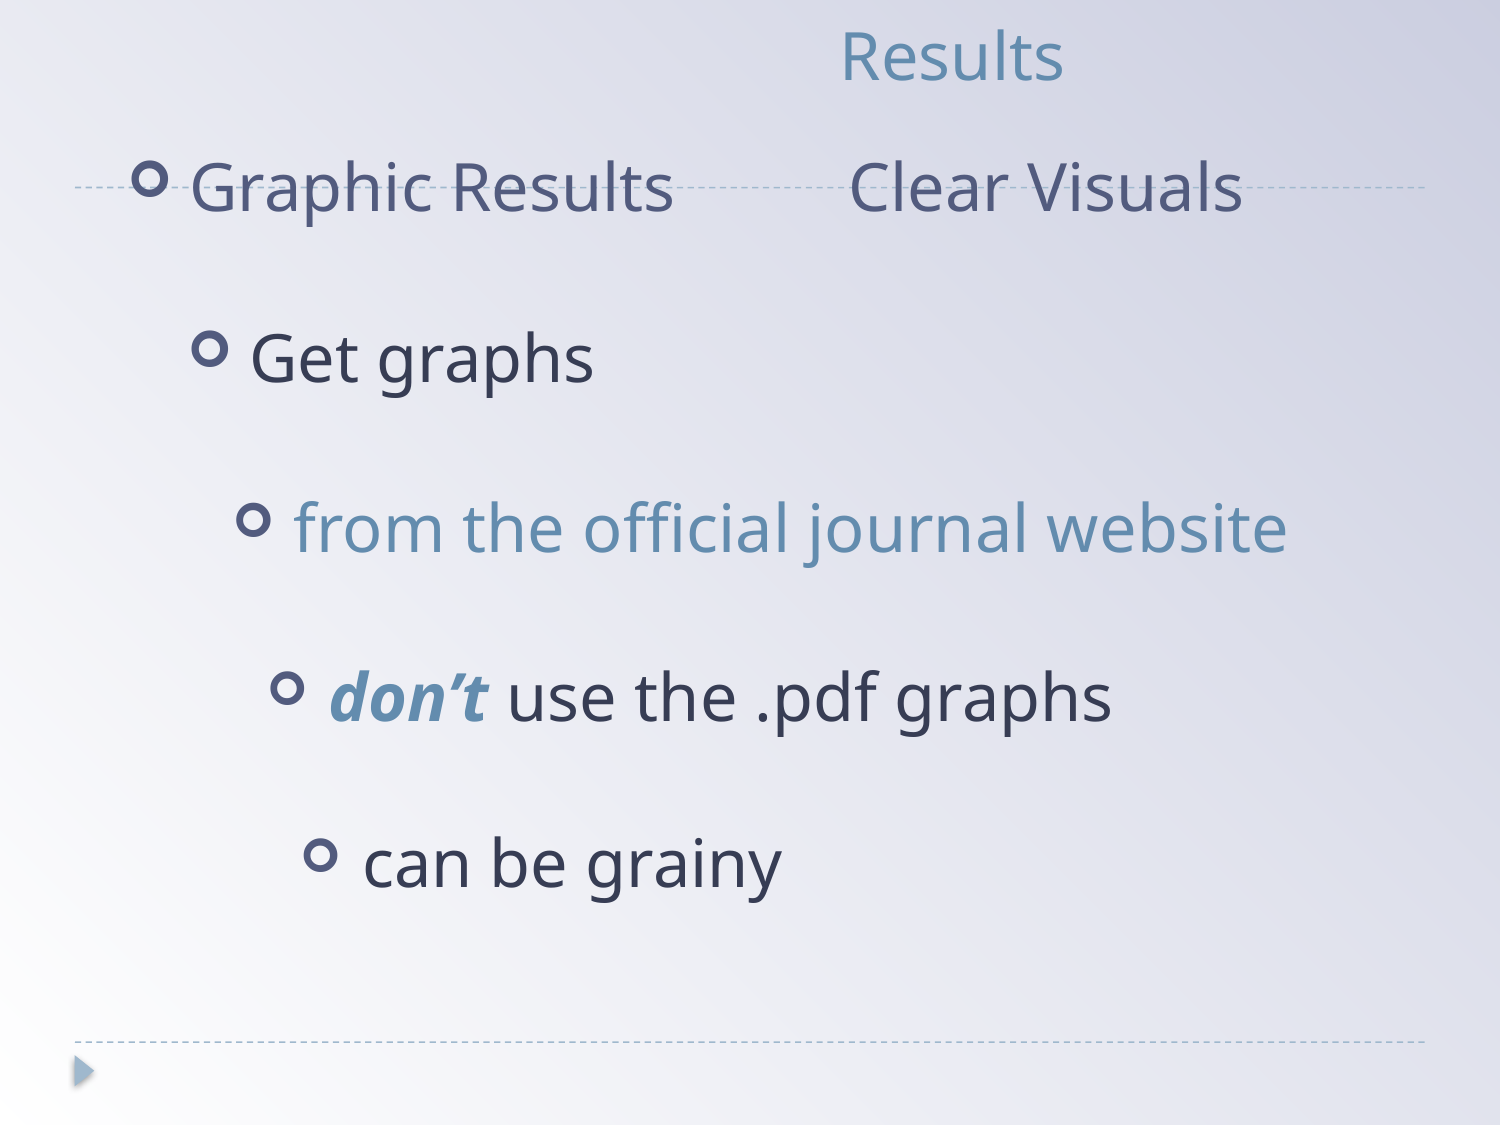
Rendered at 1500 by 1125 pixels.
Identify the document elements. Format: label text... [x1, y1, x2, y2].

title Results [825, 0, 1150, 102]
list Graphic Results Clear Visuals Get graphs from the official journal website don’t use the .pdf graphs can be grainy [112, 137, 1413, 1063]
